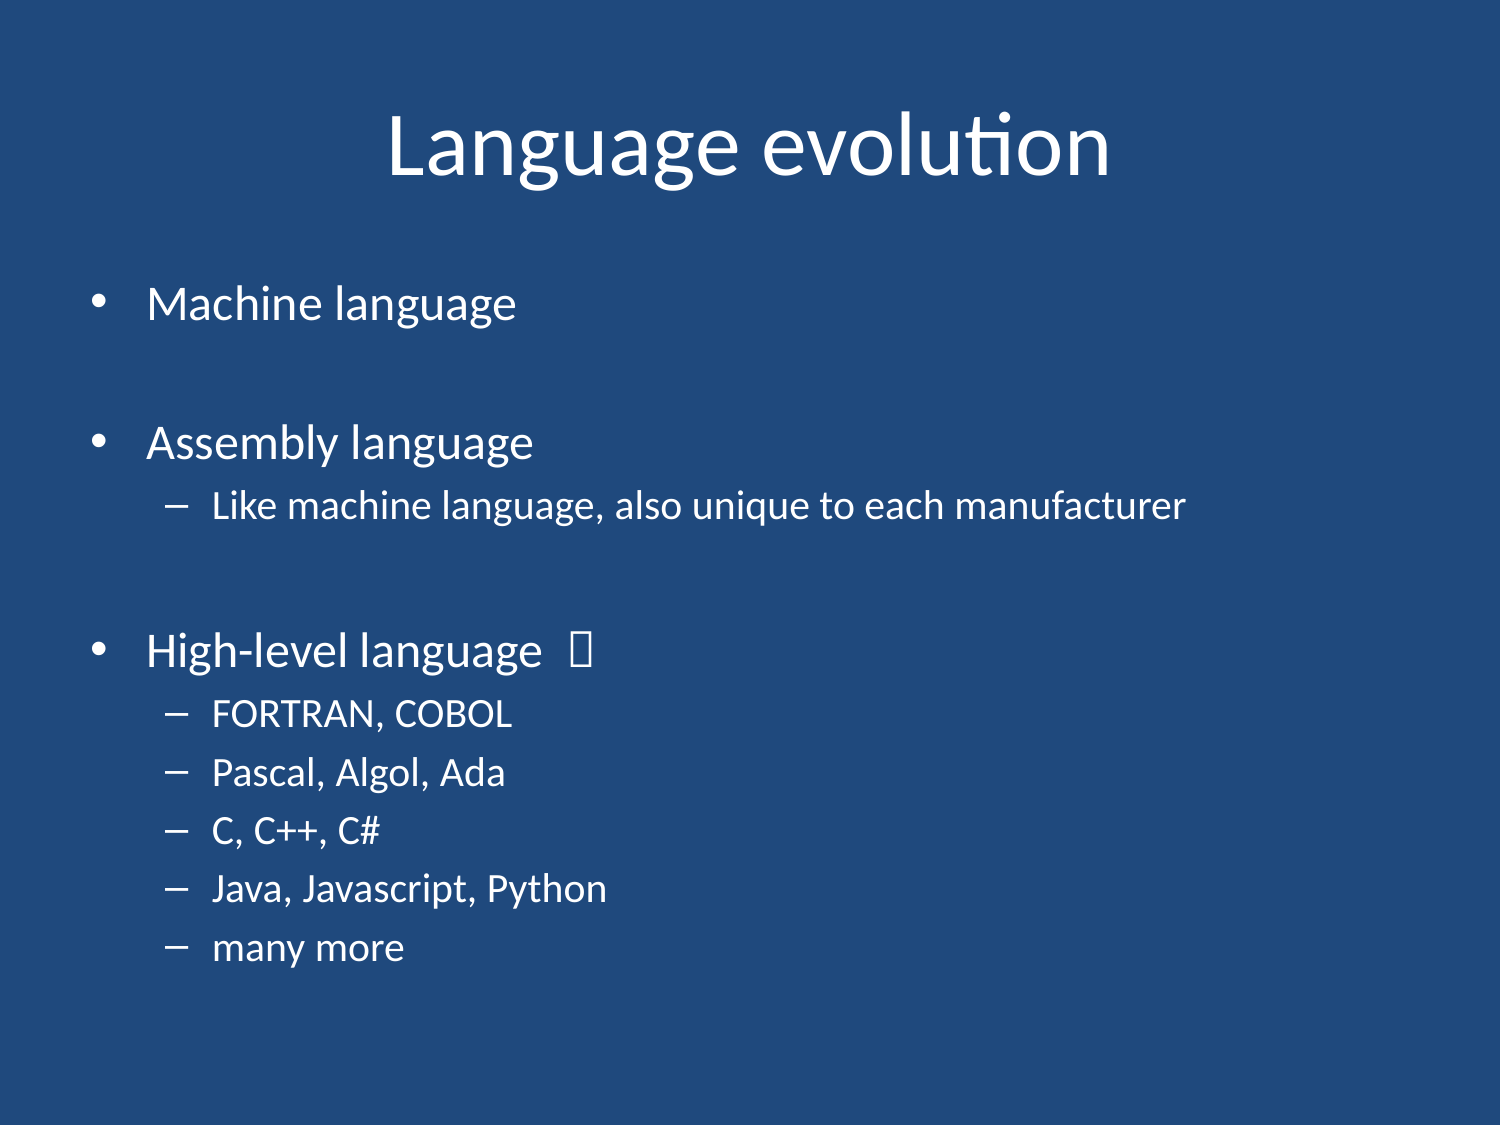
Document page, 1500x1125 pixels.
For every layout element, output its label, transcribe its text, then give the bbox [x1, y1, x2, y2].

list Machine language Assembly language Like machine language, also unique to each manufacturer High-level language  FORTRAN, COBOL Pascal, Algol, Ada C, C++, C# Java, Javascript, Python many more [75, 262, 1425, 1005]
title Language evolution [75, 45, 1425, 233]
